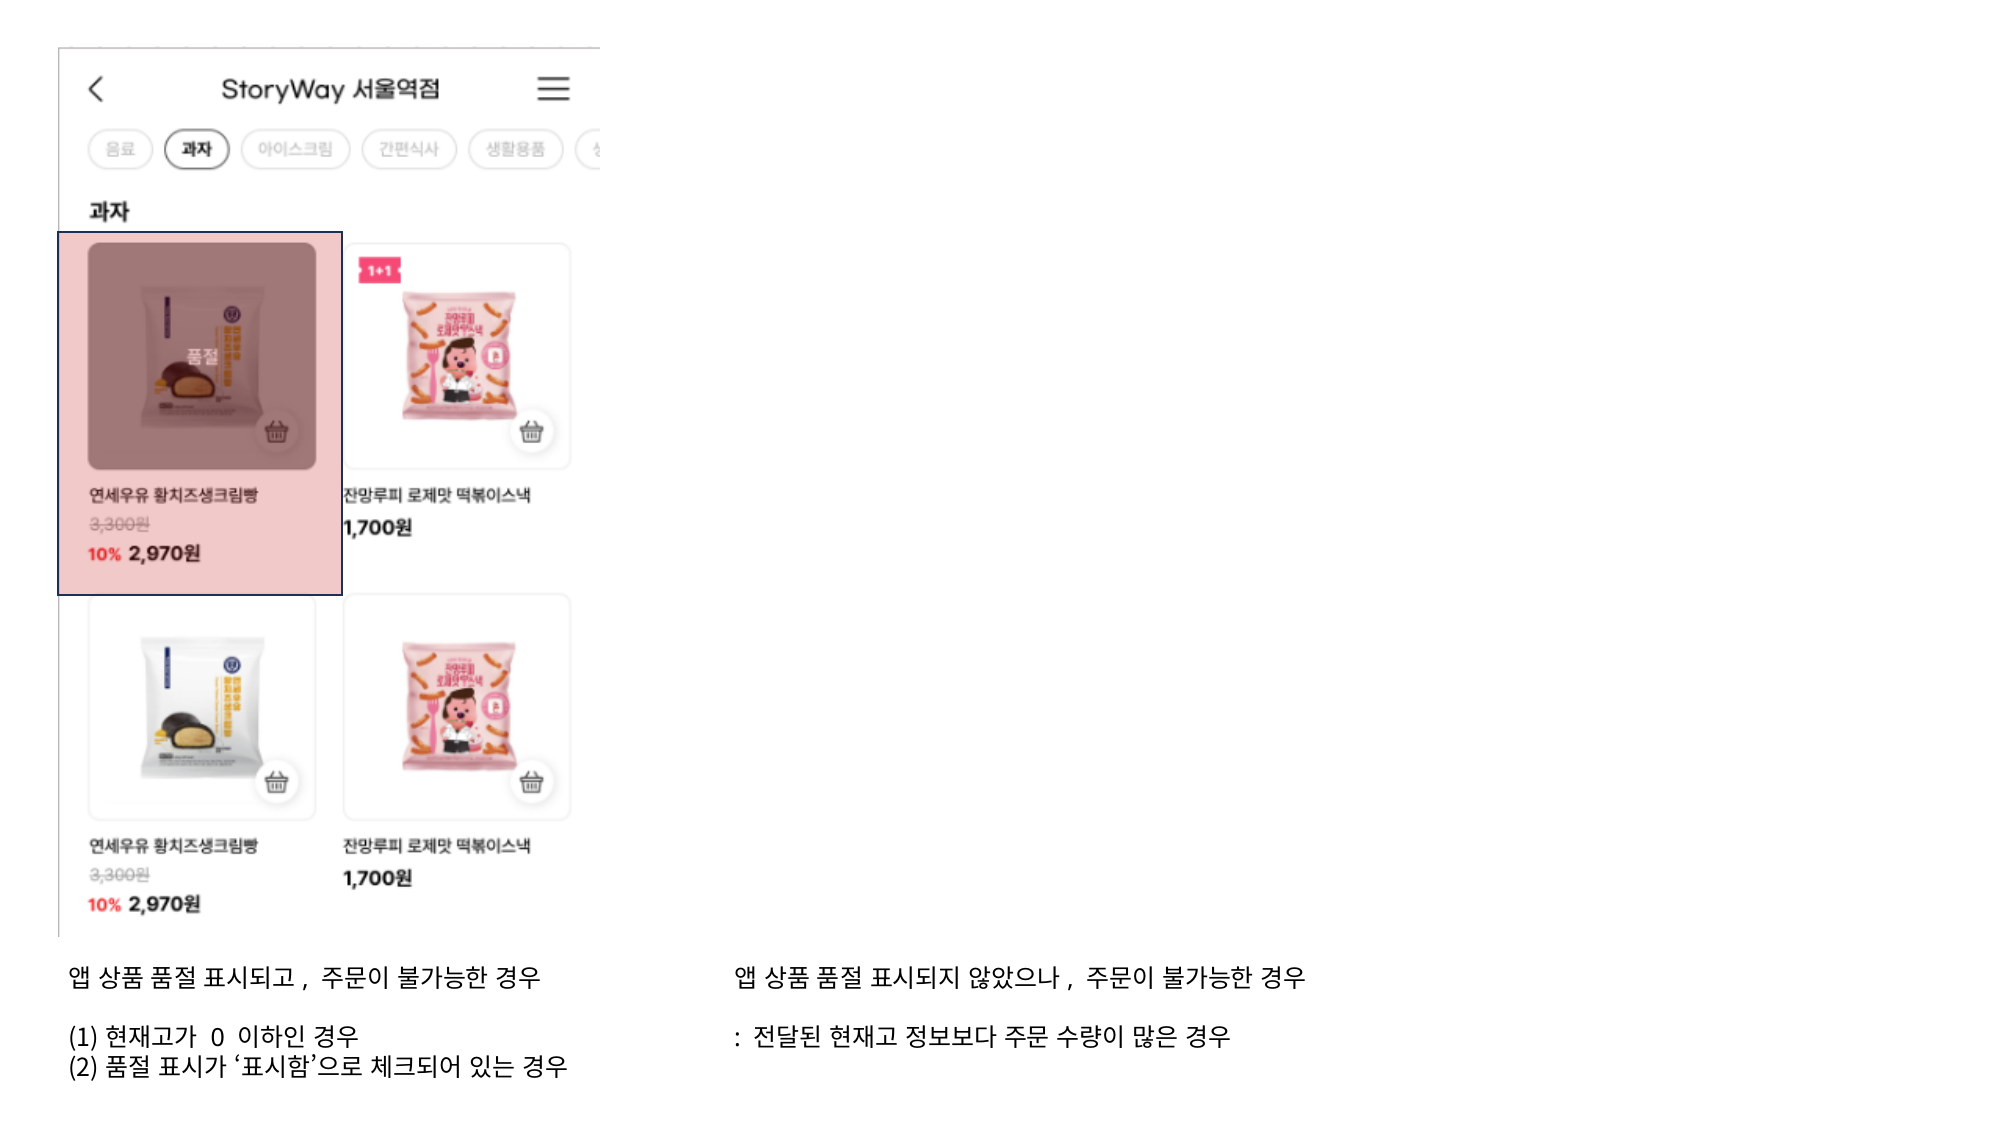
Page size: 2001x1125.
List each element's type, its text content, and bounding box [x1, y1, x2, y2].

picture [58, 46, 600, 937]
text_box 앱 상품 품절 표시되지 않았으나, 주문이 불가능한 경우 : 전달된 현재고 정보보다 주문 수량이 많은 경우 [719, 954, 1458, 1060]
text_box 앱 상품 품절 표시되고, 주문이 불가능한 경우 현재고가 0 이하인 경우 품절 표시가 ‘표시함’으로 체크되어 있는 경우 [53, 954, 636, 1090]
